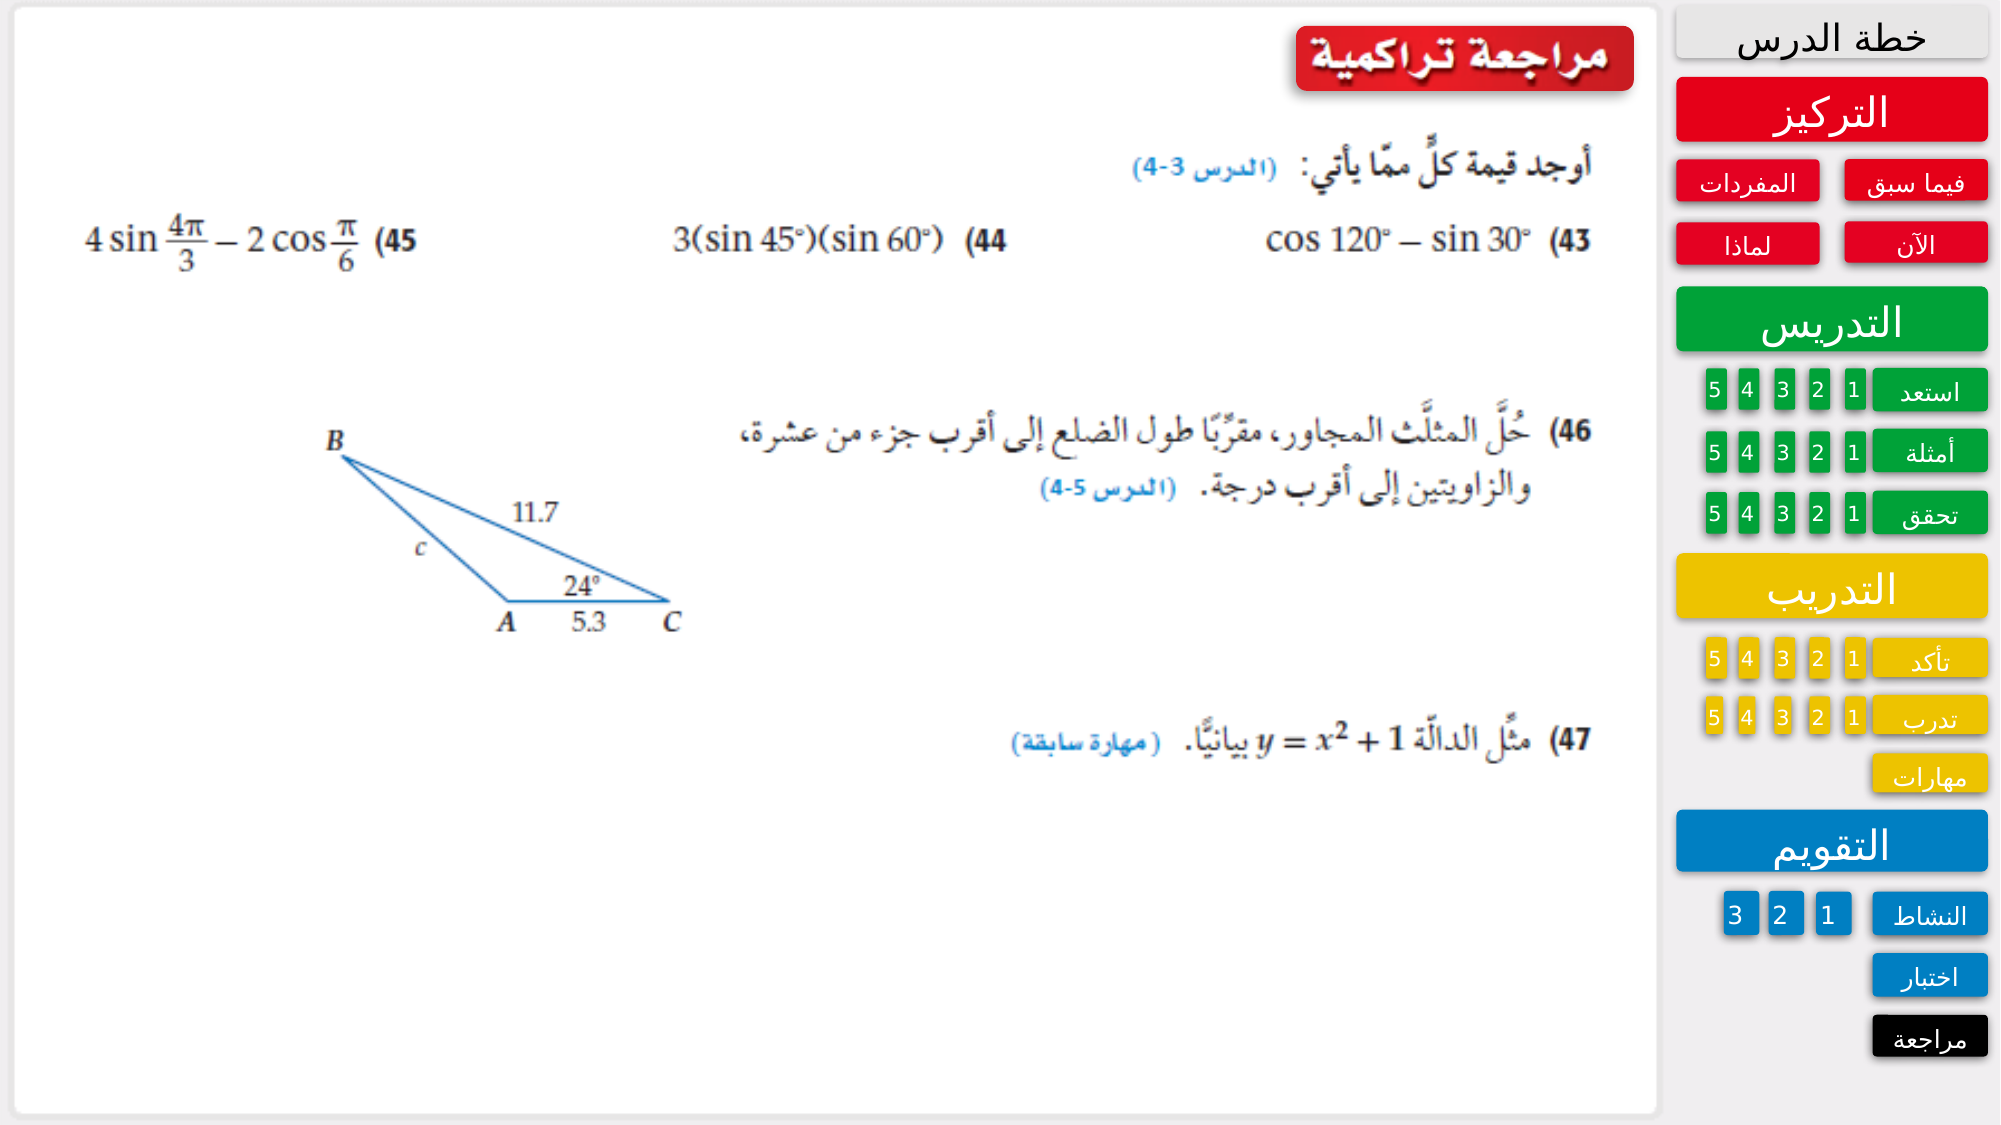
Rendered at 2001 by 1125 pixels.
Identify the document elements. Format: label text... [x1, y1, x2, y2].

text_box 2 [1809, 368, 1831, 410]
text_box الآن [1844, 221, 1988, 263]
text_box تدرب [1872, 694, 1988, 735]
text_box 5 [1706, 696, 1724, 734]
text_box 3 [1774, 696, 1792, 734]
text_box 4 [1738, 492, 1760, 534]
text_box 1 [1816, 891, 1852, 936]
text_box 2 [1809, 637, 1831, 679]
text_box لماذا [1676, 222, 1820, 265]
text_box 3 [1723, 890, 1760, 936]
text_box 2 [1809, 492, 1831, 534]
text_box 1 [1845, 696, 1866, 734]
text_box 4 [1738, 431, 1760, 473]
text_box تأكد [1873, 637, 1988, 678]
text_box المفردات [1676, 159, 1820, 202]
text_box 5 [1706, 368, 1727, 410]
text_box التركيز [1675, 75, 1990, 143]
text_box 2 [1809, 431, 1831, 473]
text_box 1 [1845, 368, 1866, 410]
text_box 4 [1738, 368, 1760, 410]
text_box 3 [1774, 637, 1796, 679]
text_box التدريب [1675, 552, 1990, 620]
picture [0, 0, 2001, 1125]
text_box 2 [1809, 696, 1831, 734]
text_box 1 [1845, 431, 1866, 473]
text_box تحقق [1872, 490, 1988, 535]
text_box 1 [1845, 637, 1866, 679]
text_box أمثلة [1872, 428, 1988, 473]
text_box 2 [1768, 890, 1805, 936]
text_box النشاط [1872, 891, 1988, 936]
text_box 5 [1706, 431, 1727, 473]
text_box 4 [1738, 637, 1760, 679]
text_box 4 [1738, 696, 1756, 734]
text_box 5 [1706, 492, 1727, 534]
text_box 3 [1774, 368, 1796, 410]
text_box 3 [1774, 492, 1796, 534]
text_box 5 [1706, 637, 1727, 679]
text_box فيما سبق [1844, 159, 1988, 201]
text_box مراجعة [1872, 1014, 1988, 1057]
text_box خطة الدرس [1675, 4, 1990, 59]
text_box التدريس [1675, 285, 1990, 353]
text_box 1 [1845, 492, 1866, 534]
text_box مهارات [1872, 753, 1988, 793]
text_box التقويم [1675, 808, 1990, 873]
text_box استعد [1872, 367, 1988, 412]
text_box اختبار [1872, 953, 1988, 997]
text_box 3 [1774, 431, 1796, 473]
